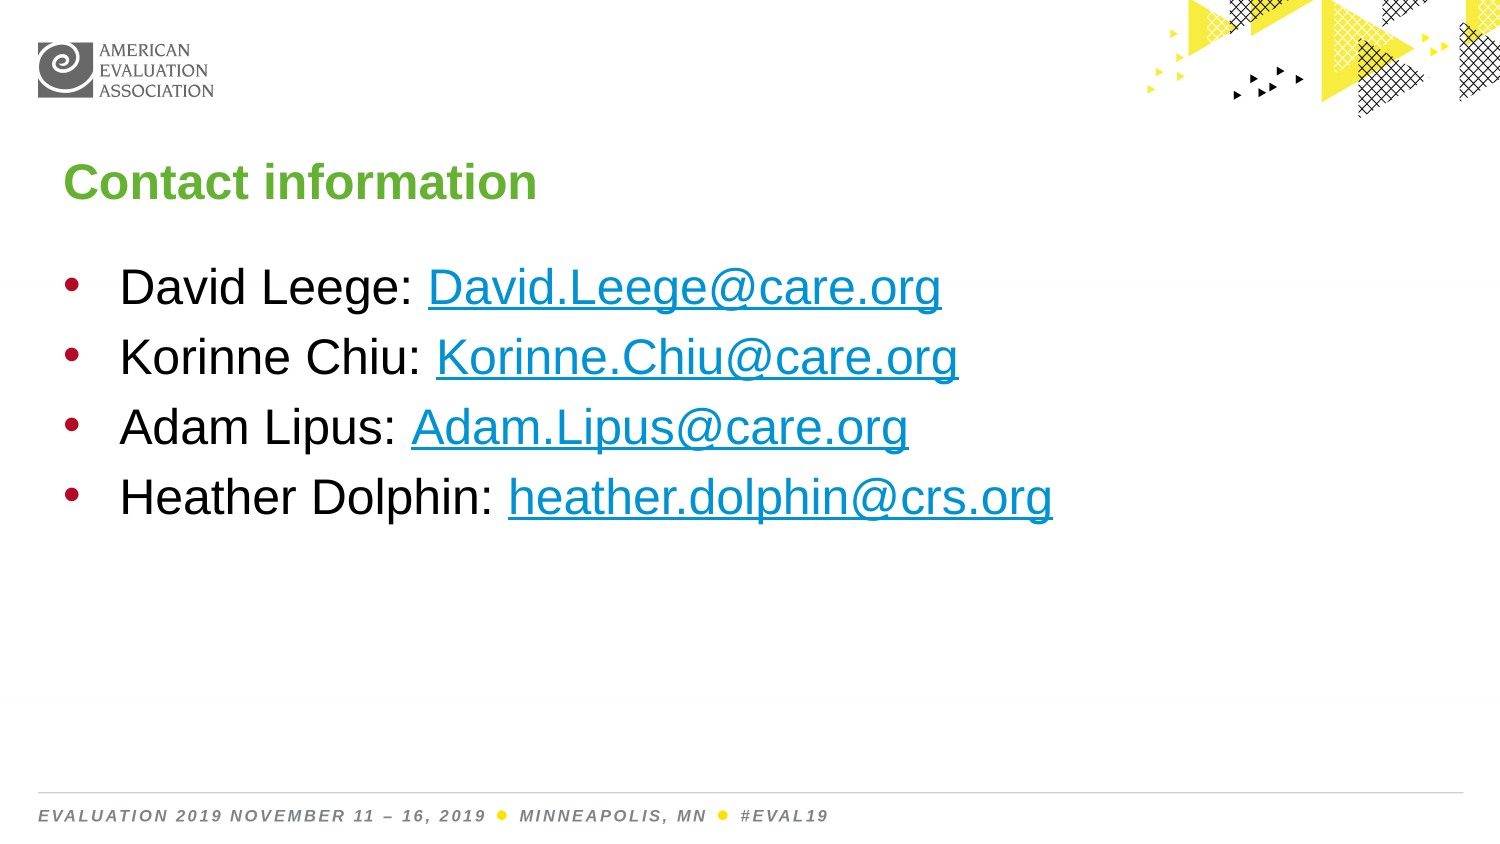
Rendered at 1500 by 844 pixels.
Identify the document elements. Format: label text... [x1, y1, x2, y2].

list Contact information David Leege: David.Leege@care.org Korinne Chiu: Korinne.Chiu@care.org Adam Lipus: Adam.Lipus@care.org Heather Dolphin: heather.dolphin@crs.org [48, 141, 1477, 730]
picture [0, 0, 1500, 844]
